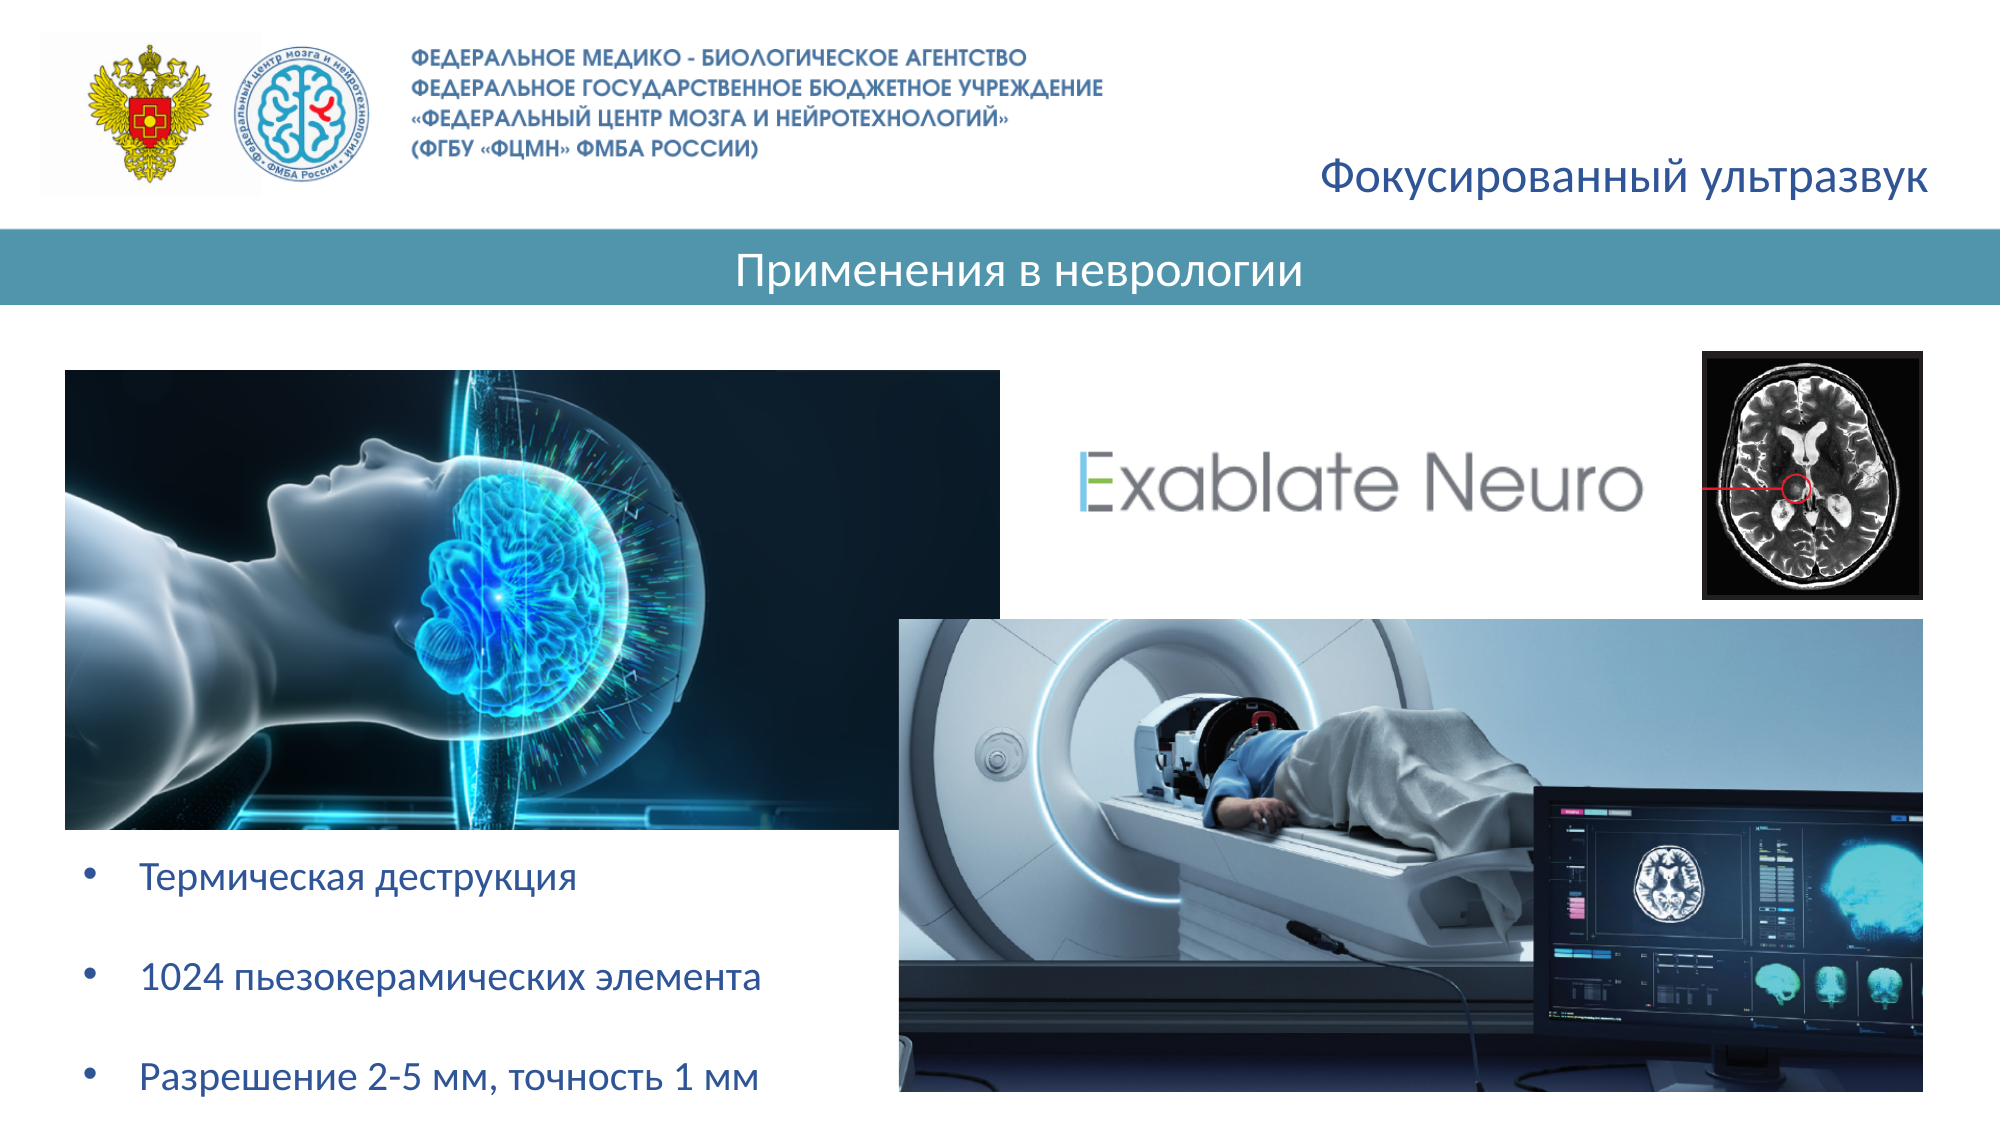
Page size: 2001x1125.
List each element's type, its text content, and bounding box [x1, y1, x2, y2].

picture [0, 0, 2000, 305]
picture [1040, 434, 1673, 534]
picture [303, 826, 330, 830]
picture [1701, 351, 1923, 600]
picture [65, 370, 1923, 1092]
text_box Термическая деструкция 1024 пьезокерамических элемента Разрешение 2-5 мм, точность 1 мм [68, 841, 778, 1106]
